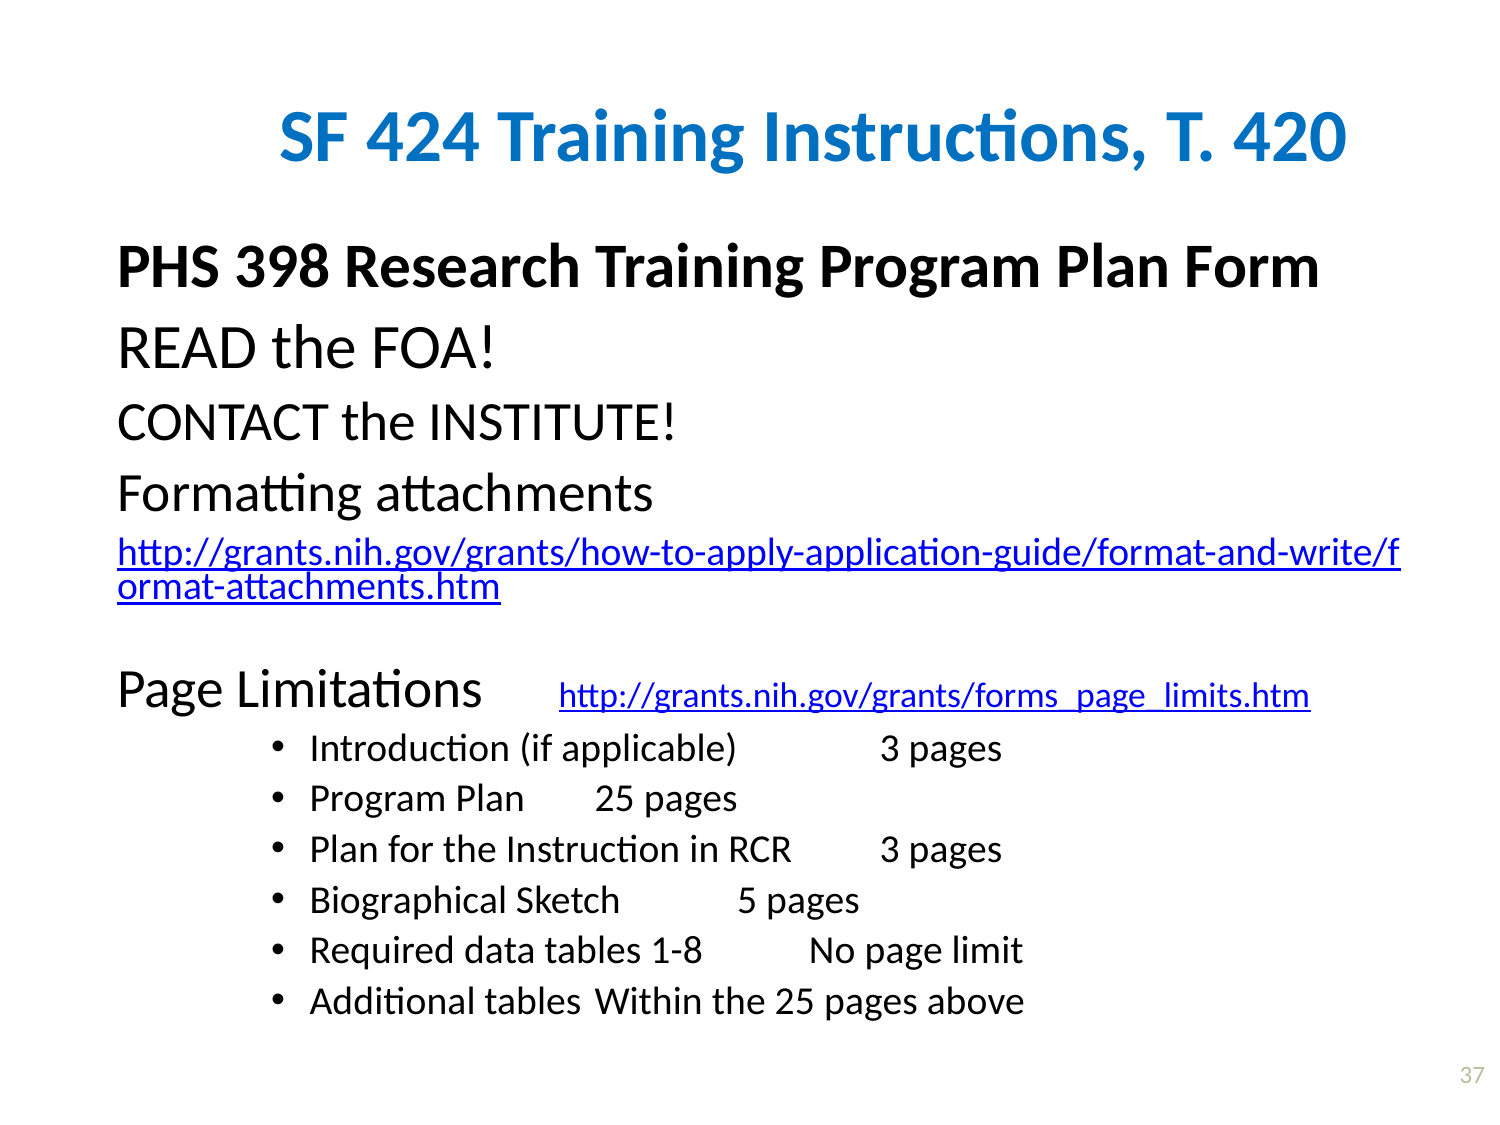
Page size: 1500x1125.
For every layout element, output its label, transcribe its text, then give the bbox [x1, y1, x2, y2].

title SF 424 Training Instructions, T. 420 [83, 37, 1500, 225]
list PHS 398 Research Training Program Plan Form READ the FOA! CONTACT the INSTITUTE! Formatting attachments http://grants.nih.gov/grants/how-to-apply-application-guide/format-and-write/format-attachments.htm Page Limitations http://grants.nih.gov/grants/forms_page_limits.htm Introduction (if applicable) 3 pages Program Plan 25 pages Plan for the Instruction in RCR 3 pages Biographical Sketch 5 pages Required data tables 1-8 No page limit Additional tables Within the 25 pages above [101, 224, 1437, 1003]
slide_number 37 [1425, 1034, 1500, 1113]
